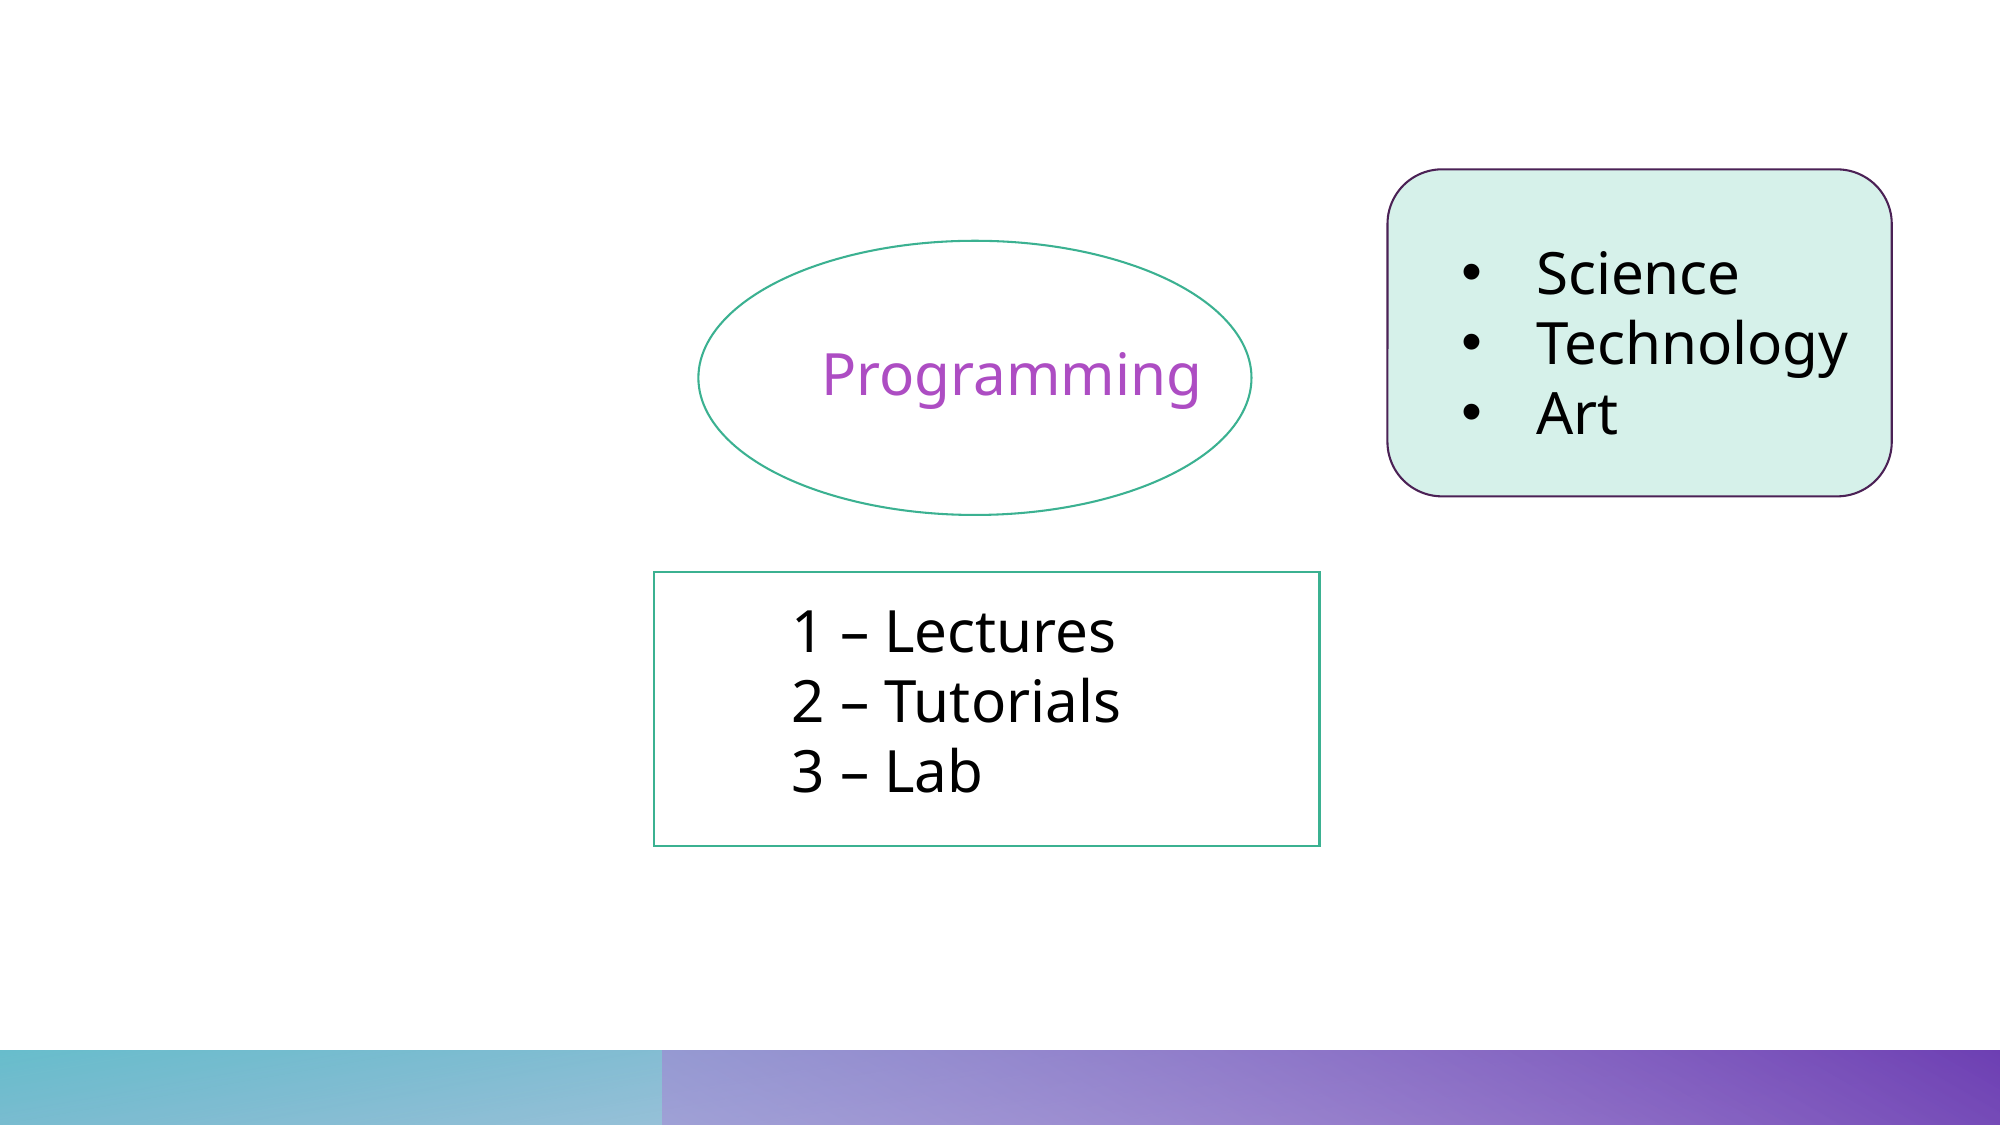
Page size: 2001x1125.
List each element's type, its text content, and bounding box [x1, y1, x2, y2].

text_box Programming [1153, 329, 1405, 485]
text_box [697, 239, 1253, 516]
text_box [653, 571, 1321, 847]
text_box Science Technology Art [1446, 228, 2000, 524]
text_box [1386, 168, 1893, 498]
text_box 1 – Lectures 2 – Tutorials 3 – Lab [776, 586, 1619, 881]
